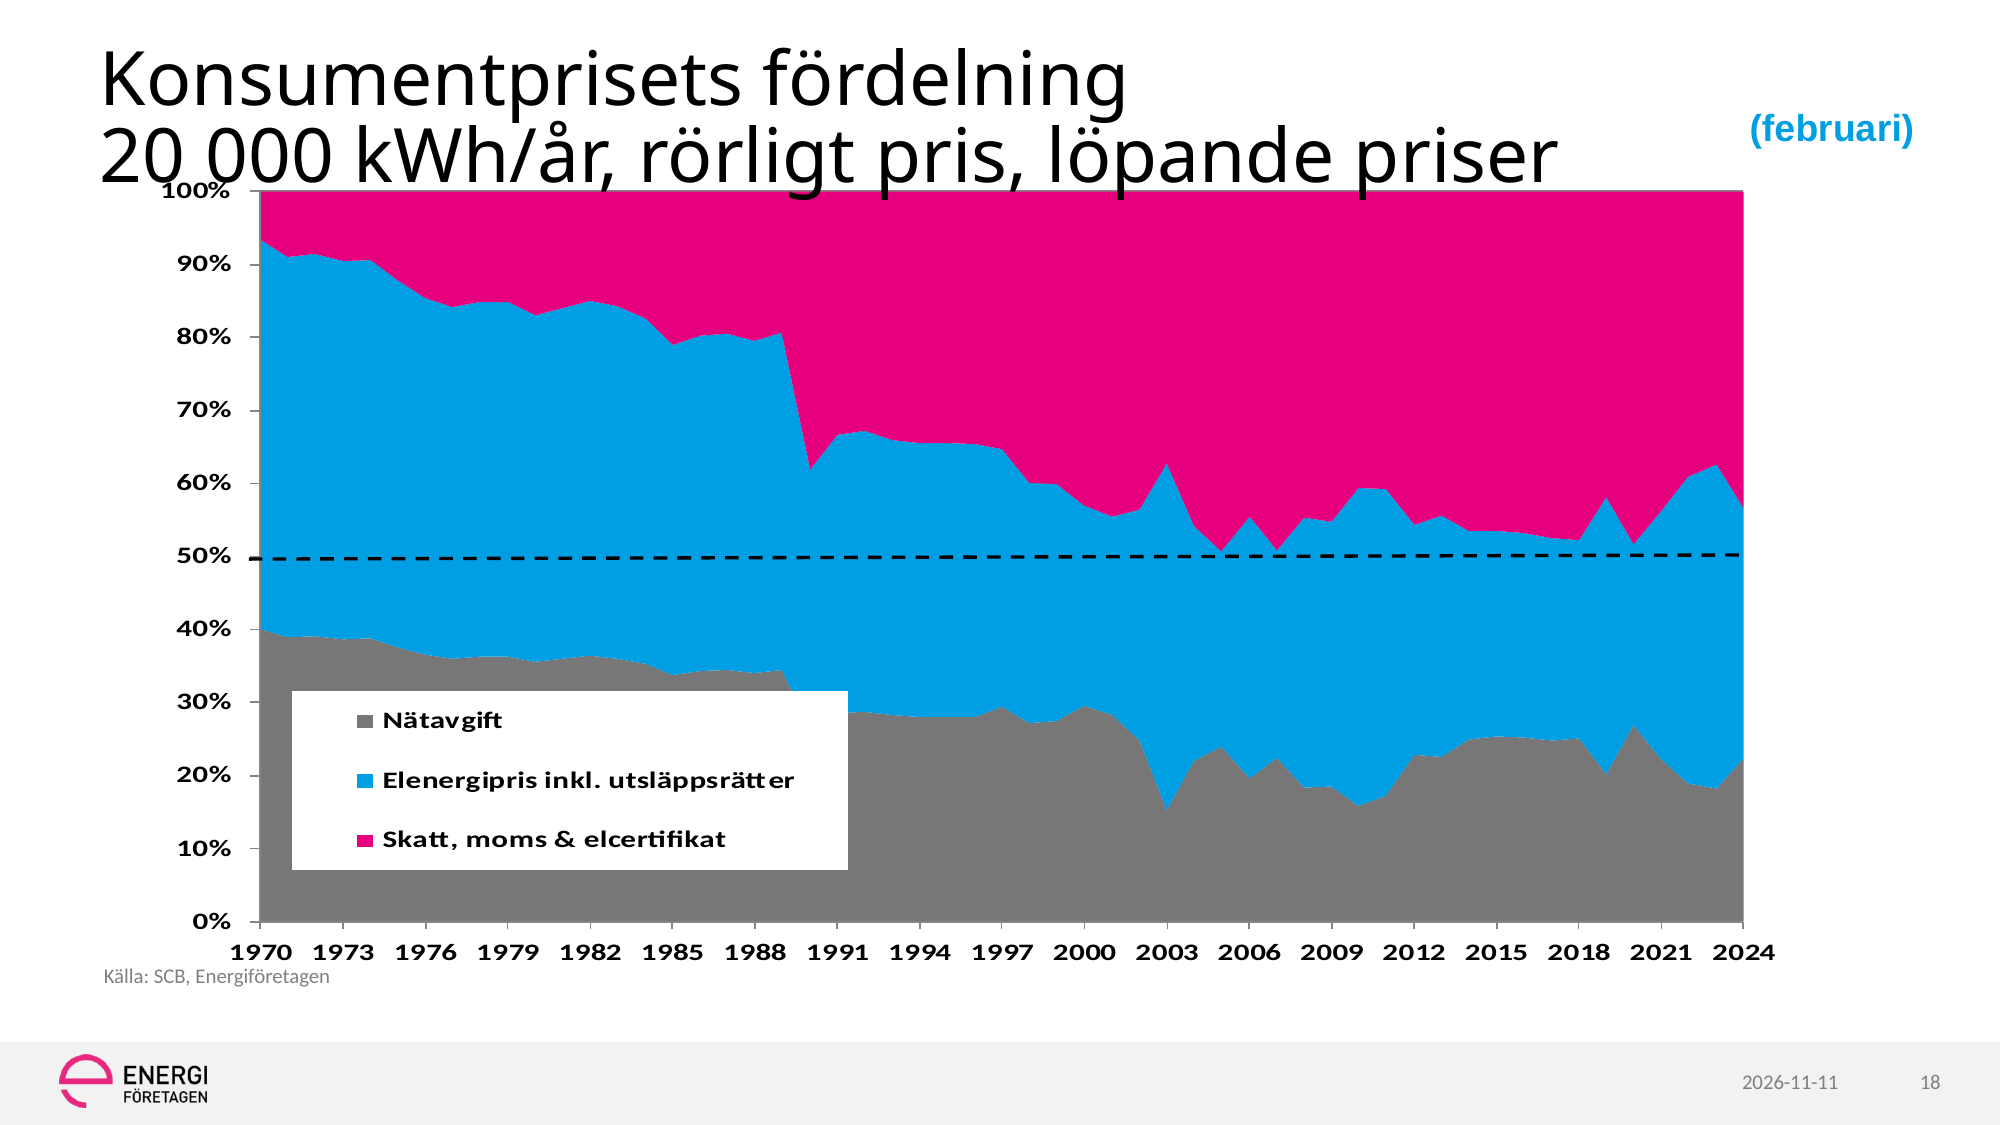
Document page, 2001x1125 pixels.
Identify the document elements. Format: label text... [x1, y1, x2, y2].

picture [59, 1054, 207, 1108]
text_box Källa: SCB, Energiföretagen [103, 962, 130, 993]
picture [1741, 103, 1917, 153]
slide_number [1742, 1068, 1854, 1099]
title Konsumentprisets fördelning 20 000 kWh/år, rörligt pris, löpande priser [99, 9, 1900, 198]
picture [134, 160, 1811, 987]
slide_number 18 [1882, 1068, 1941, 1099]
